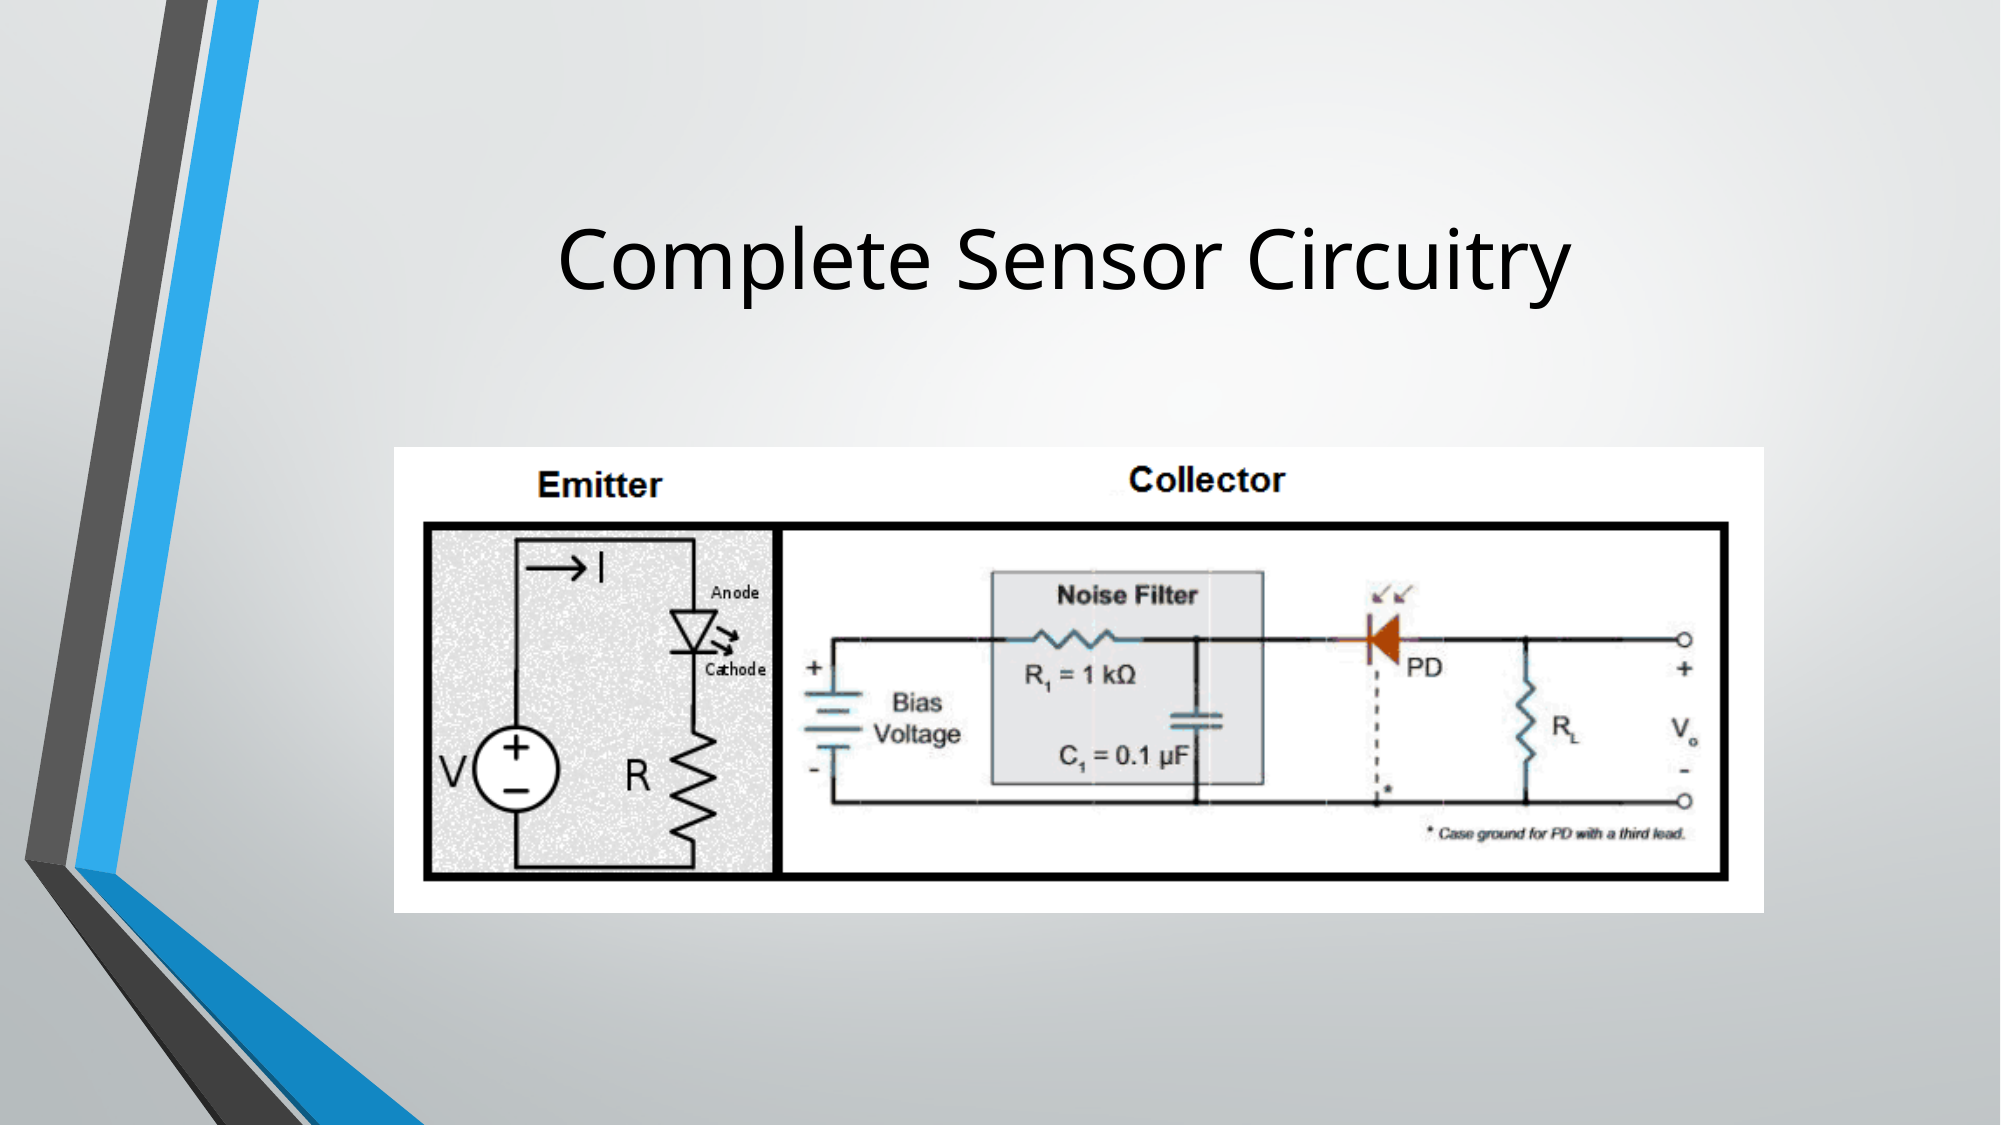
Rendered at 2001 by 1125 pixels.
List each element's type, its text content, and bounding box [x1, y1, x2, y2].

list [394, 447, 1764, 914]
title Complete Sensor Circuitry [243, 112, 1887, 400]
